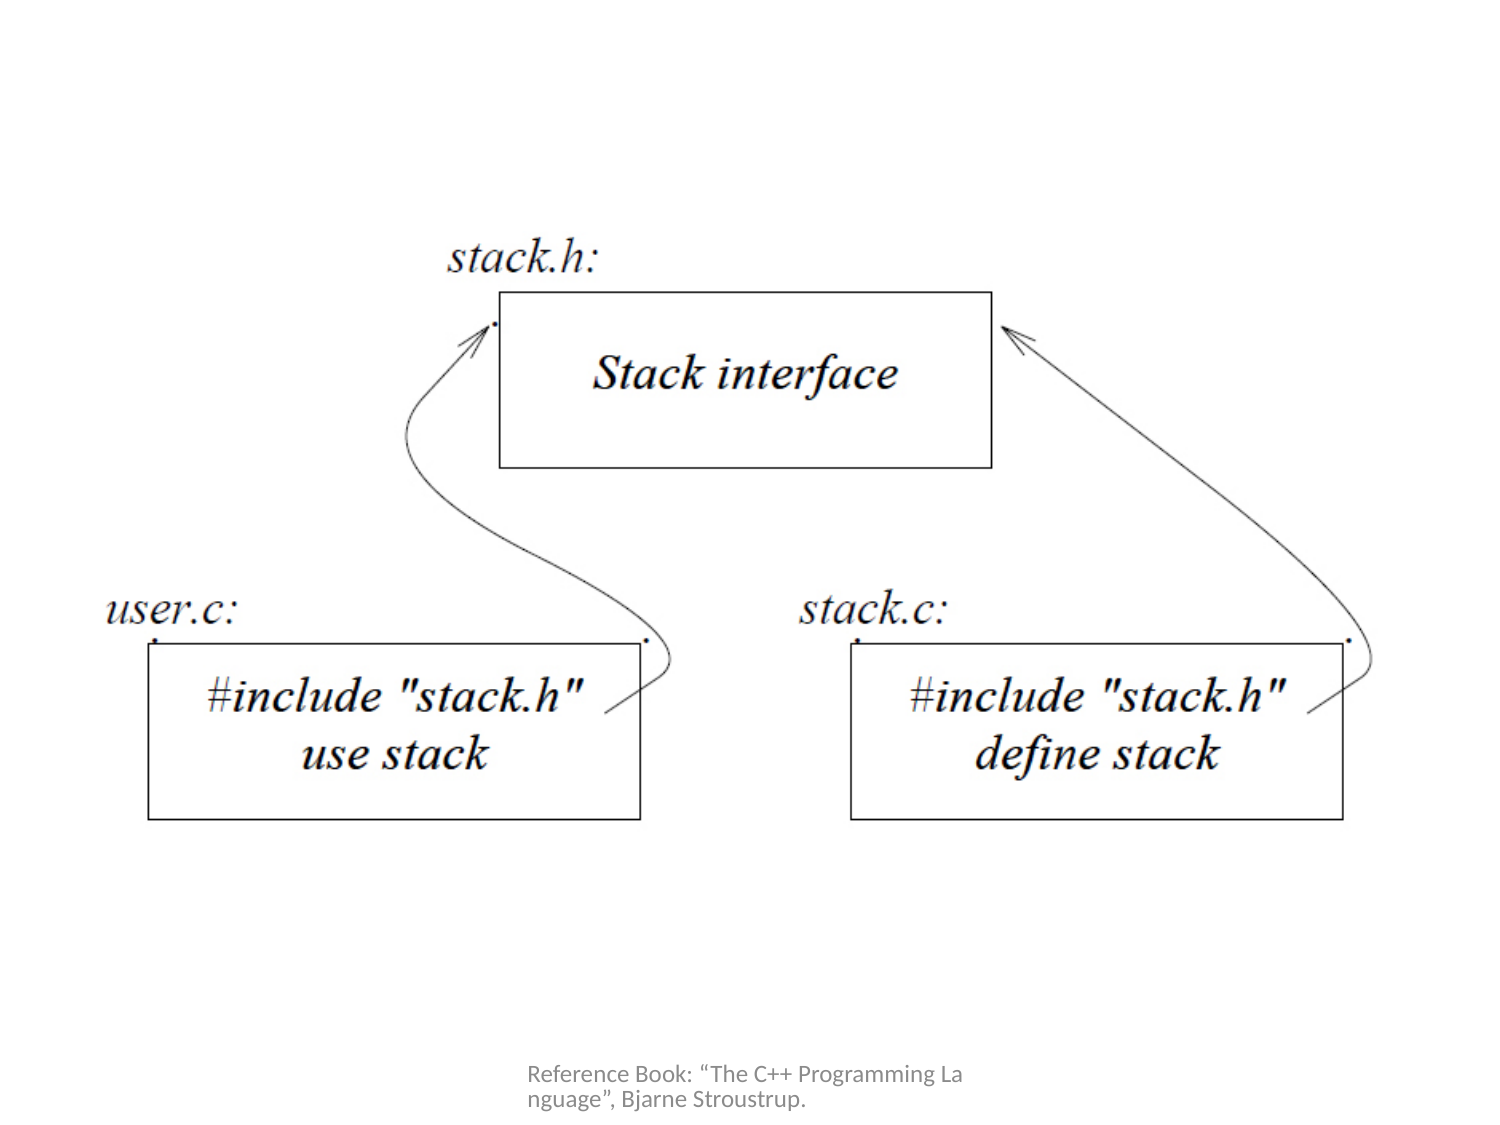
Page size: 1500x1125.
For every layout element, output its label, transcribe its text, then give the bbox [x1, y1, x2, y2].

footer Reference Book: “The C++ Programming Language”, Bjarne Stroustrup. [512, 1042, 988, 1103]
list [76, 231, 1427, 852]
